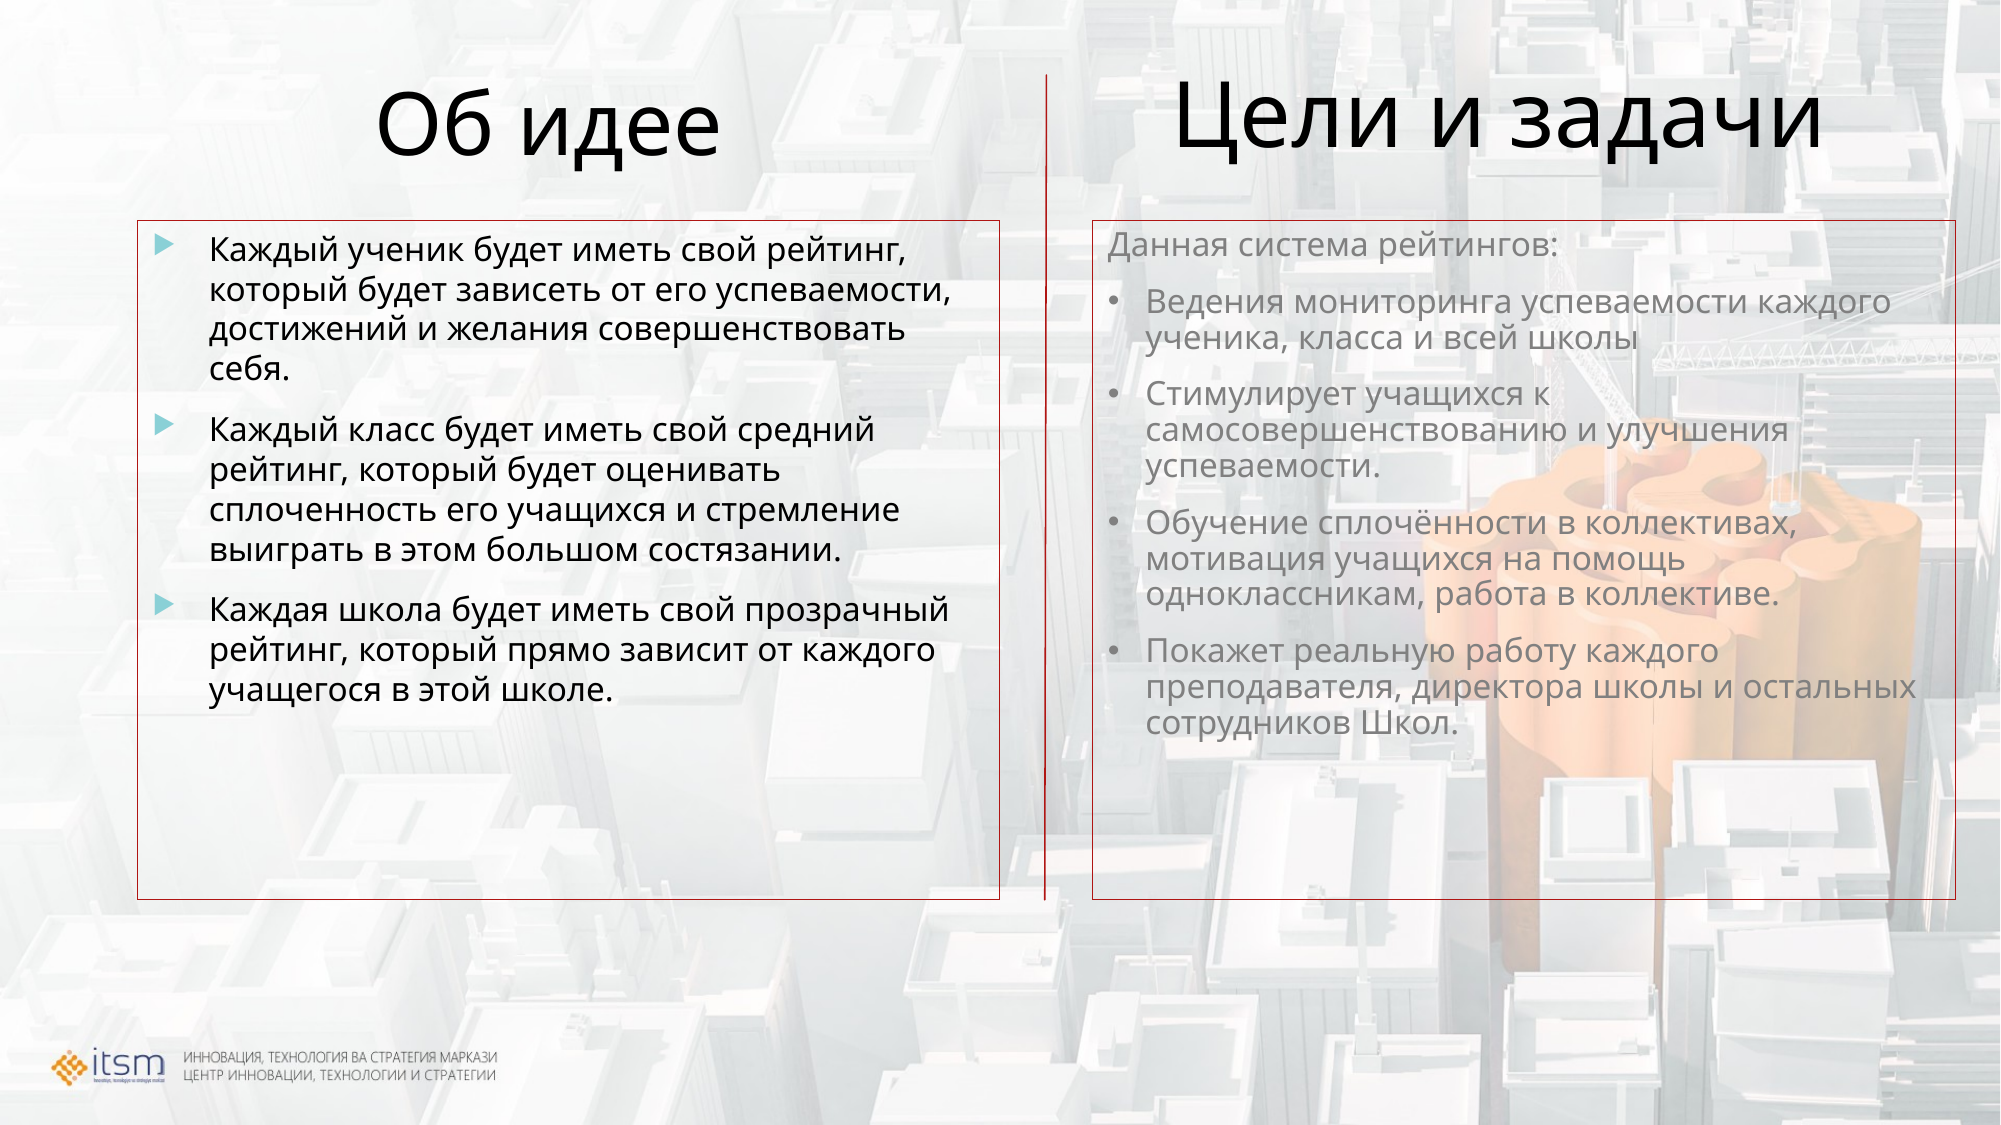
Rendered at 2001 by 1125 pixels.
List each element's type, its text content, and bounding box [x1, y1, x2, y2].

text_box Данная система рейтингов: Ведения мониторинга успеваемости каждого ученика, класса и всей школы Стимулирует учащихся к самосовершенствованию и улучшения успеваемости. Обучение сплочённости в коллективах, мотивация учащихся на помощь одноклассникам, работа в коллективе. Покажет реальную работу каждого преподавателя, директора школы и остальных сотрудников Школ. [1092, 220, 1956, 900]
title Об идее [359, 59, 779, 187]
picture [0, 0, 2001, 1125]
text_box Цели и задачи [1156, 25, 1876, 210]
list Каждый ученик будет иметь свой рейтинг, который будет зависеть от его успеваемости, достижений и желания совершенствовать себя. Каждый класс будет иметь свой средний рейтинг, который будет оценивать сплоченность его учащихся и стремление выиграть в этом большом состязании. Каждая школа будет иметь свой прозрачный рейтинг, который прямо зависит от каждого учащегося в этой школе. [137, 220, 1000, 900]
